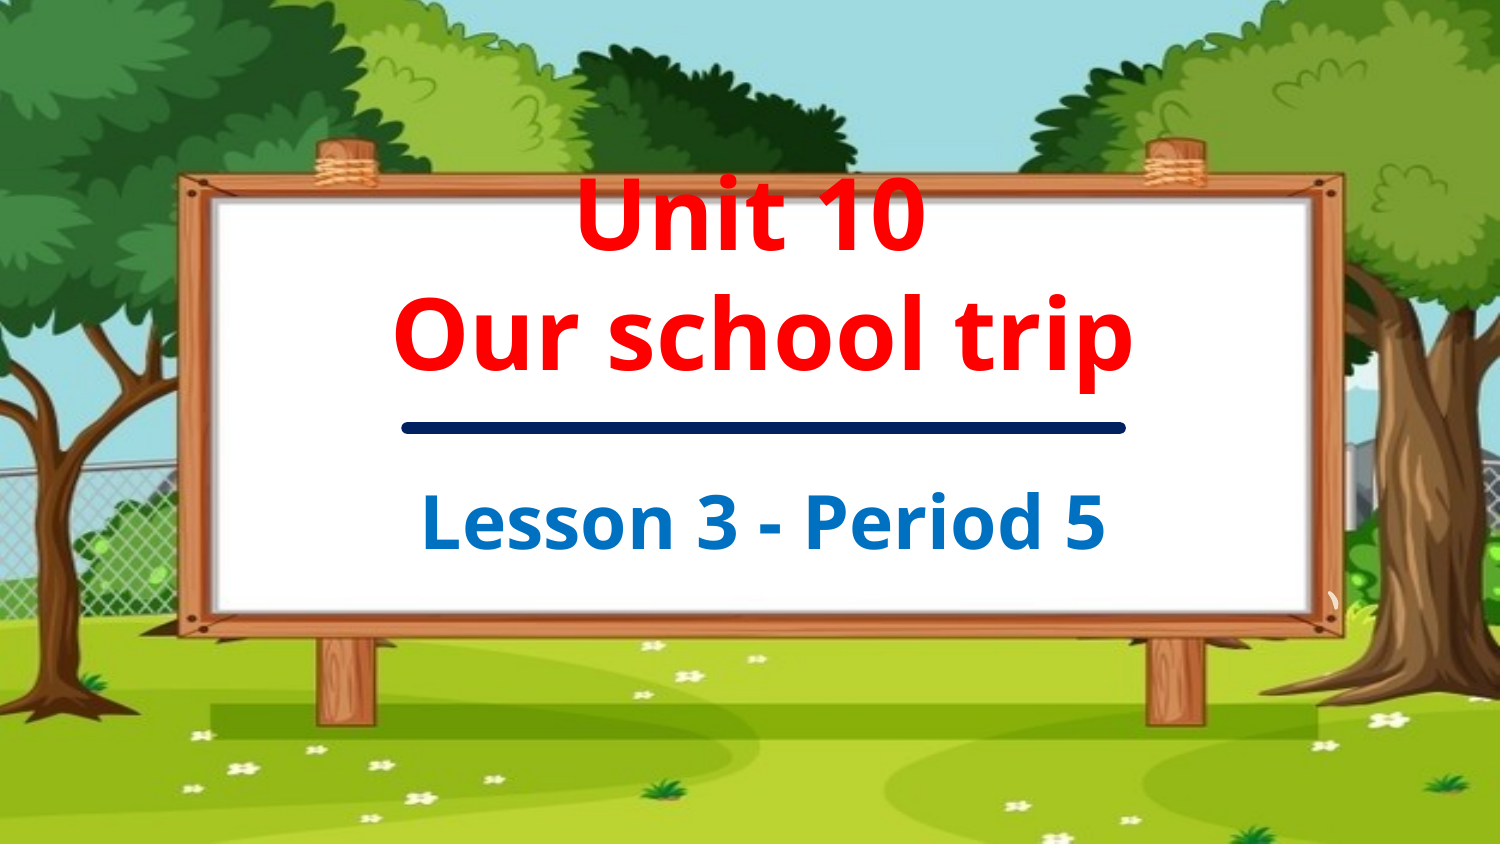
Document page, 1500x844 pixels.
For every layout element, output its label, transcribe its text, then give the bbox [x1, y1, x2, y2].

text_box [1327, 591, 1339, 610]
title Unit 10 Our school trip [171, 135, 1356, 240]
text_box Lesson 3 - Period 5 [355, 459, 1172, 533]
text_box [401, 422, 1126, 434]
picture [0, 0, 1500, 844]
